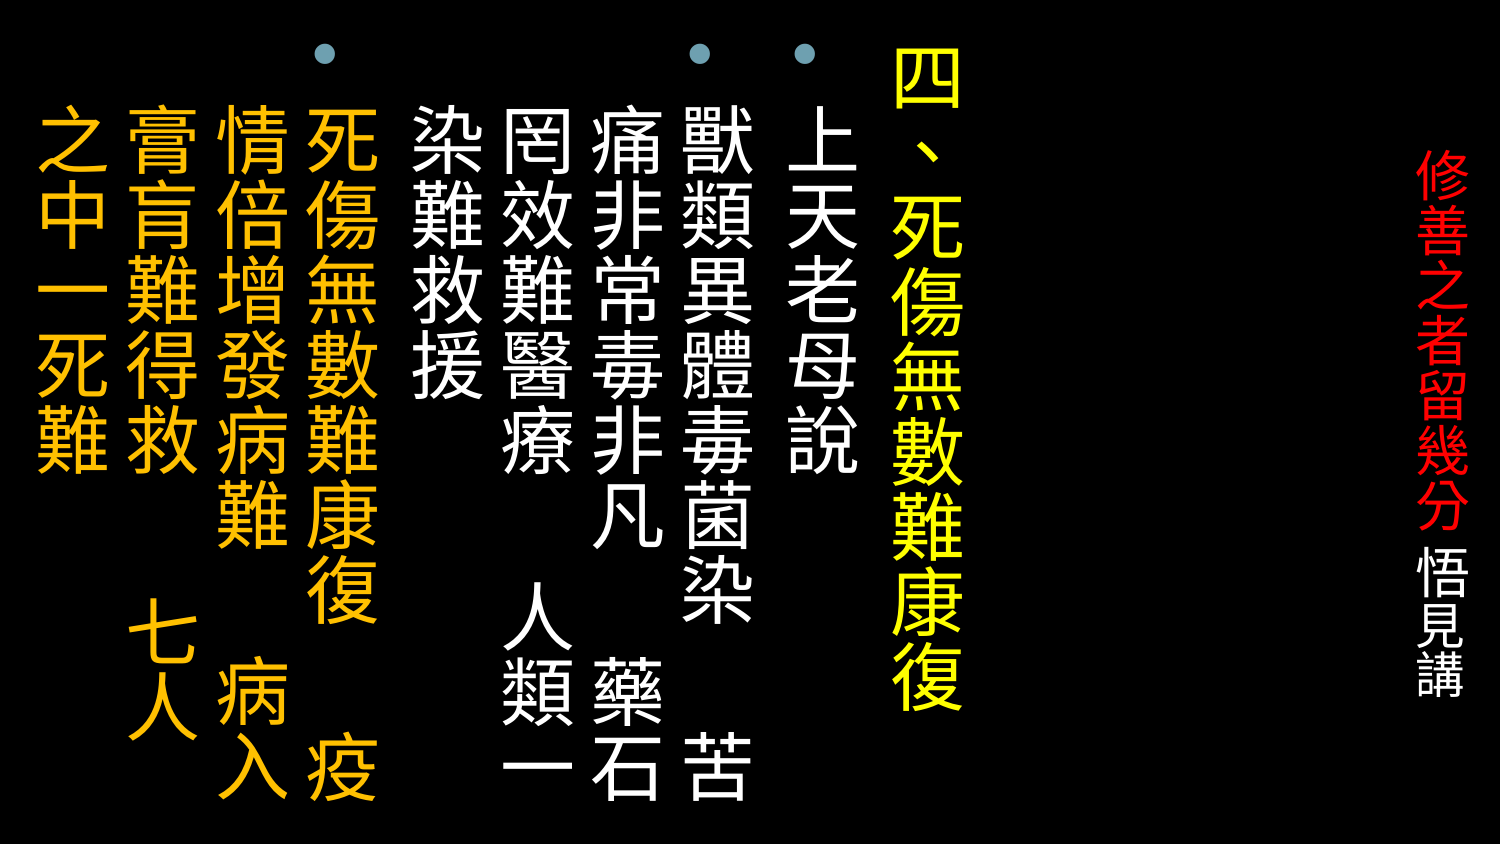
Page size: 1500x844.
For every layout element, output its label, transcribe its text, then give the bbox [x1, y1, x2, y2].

title 修善之者留幾分 悟見講 [1399, 23, 1483, 825]
list 四、死傷無數難康復 上天老母說 獸類異體毒菌染 苦痛非常毒非凡 藥石罔效難醫療 人類一染難救援 死傷無數難康復 疫情倍增發病難 病入膏肓難得救 七人之中一死難 [17, 18, 1388, 825]
